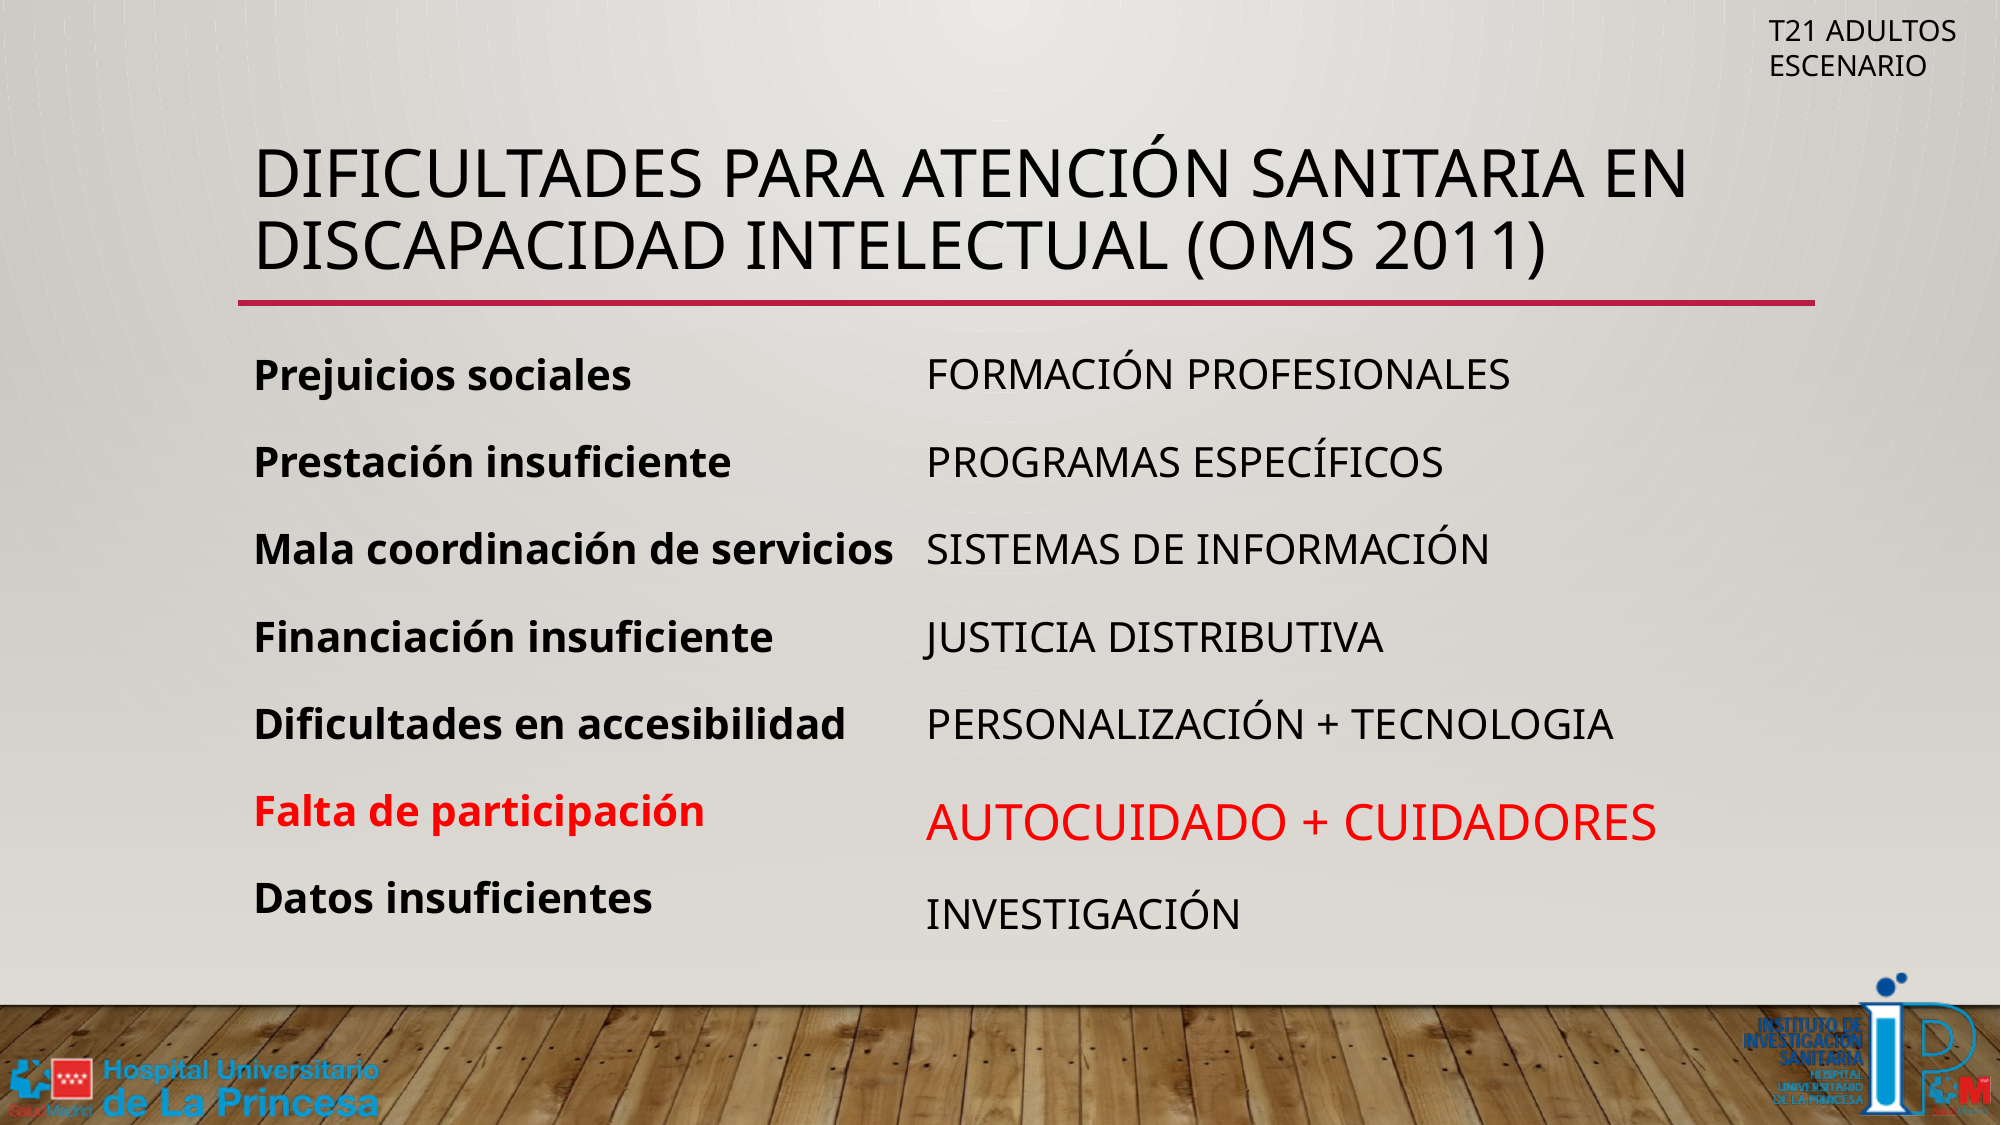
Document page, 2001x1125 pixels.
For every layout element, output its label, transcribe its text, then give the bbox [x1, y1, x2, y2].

picture [0, 968, 2000, 1125]
title Dificultades para Atención Sanitaria en DISCAPaCIDAD INTELECTUAL (OMS 2011) [238, 131, 1814, 305]
list Prejuicios sociales Prestación insuficiente Mala coordinación de servicios Financiación insuficiente Dificultades en accesibilidad Falta de participación Datos insuficientes [238, 315, 913, 969]
text_box FORMACIÓN PROFESIONALES PROGRAMAS ESPECÍFICOS SISTEMAS DE INFORMACIÓN JUSTICIA DISTRIBUTIVA PERSONALIZACIÓN + TECNOLOGIA AUTOCUIDADO + CUIDADORES INVESTIGACIÓN [912, 315, 1881, 946]
text_box T21 ADULTOS ESCENARIO [1753, 5, 1981, 90]
